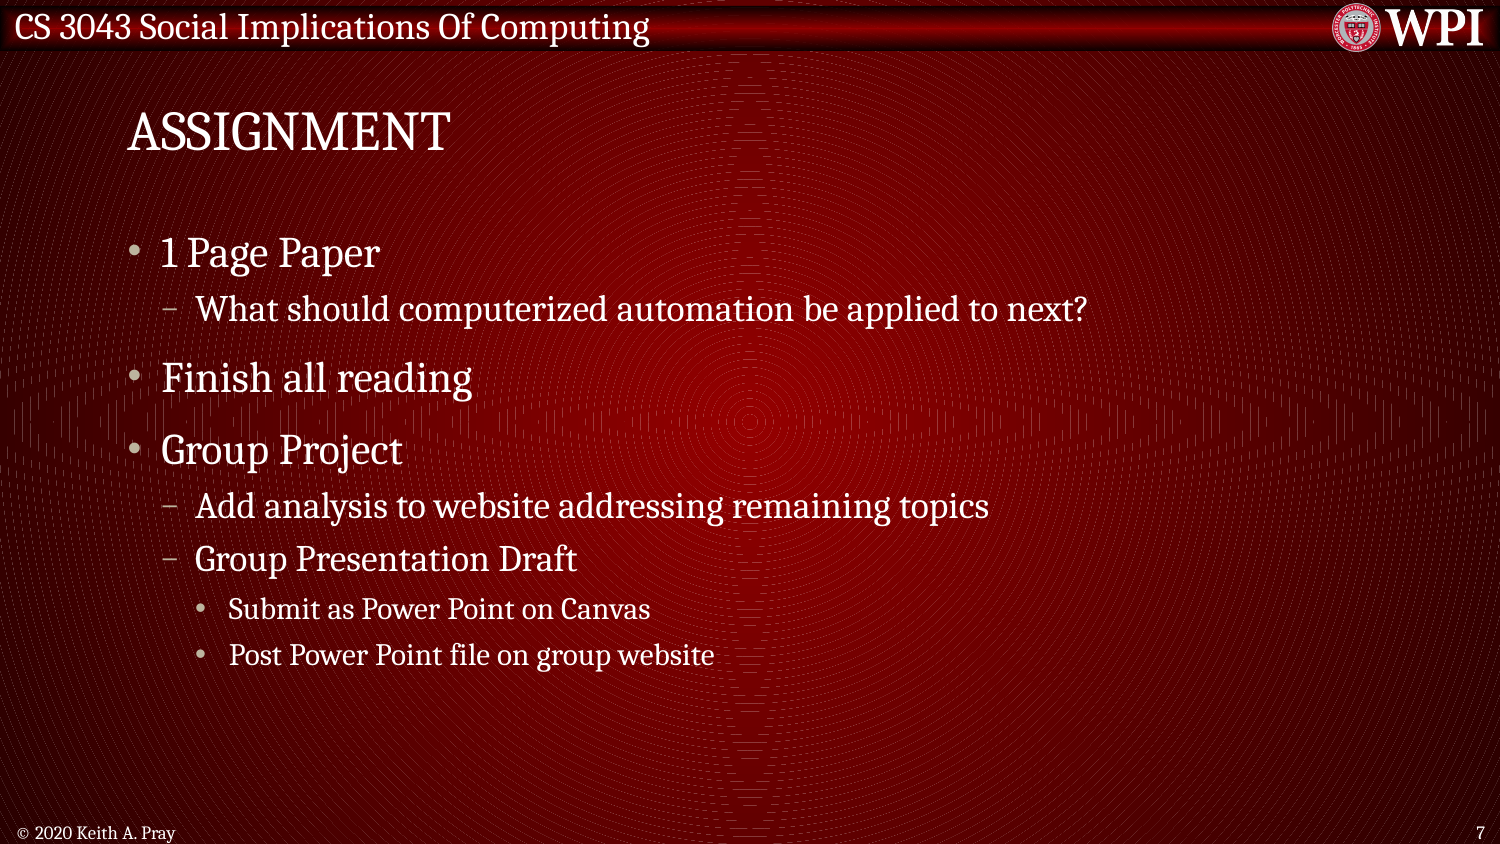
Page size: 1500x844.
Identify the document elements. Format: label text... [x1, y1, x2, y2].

picture [1332, 3, 1483, 52]
slide_number 7 [1397, 819, 1500, 844]
footer © 2020 Keith A. Pray [0, 819, 913, 844]
list 1 Page Paper What should computerized automation be applied to next? Finish all reading Group Project Add analysis to website addressing remaining topics Group Presentation Draft Submit as Power Point on Canvas Post Power Point file on group website [112, 221, 1388, 772]
title Assignment [112, 59, 1388, 210]
